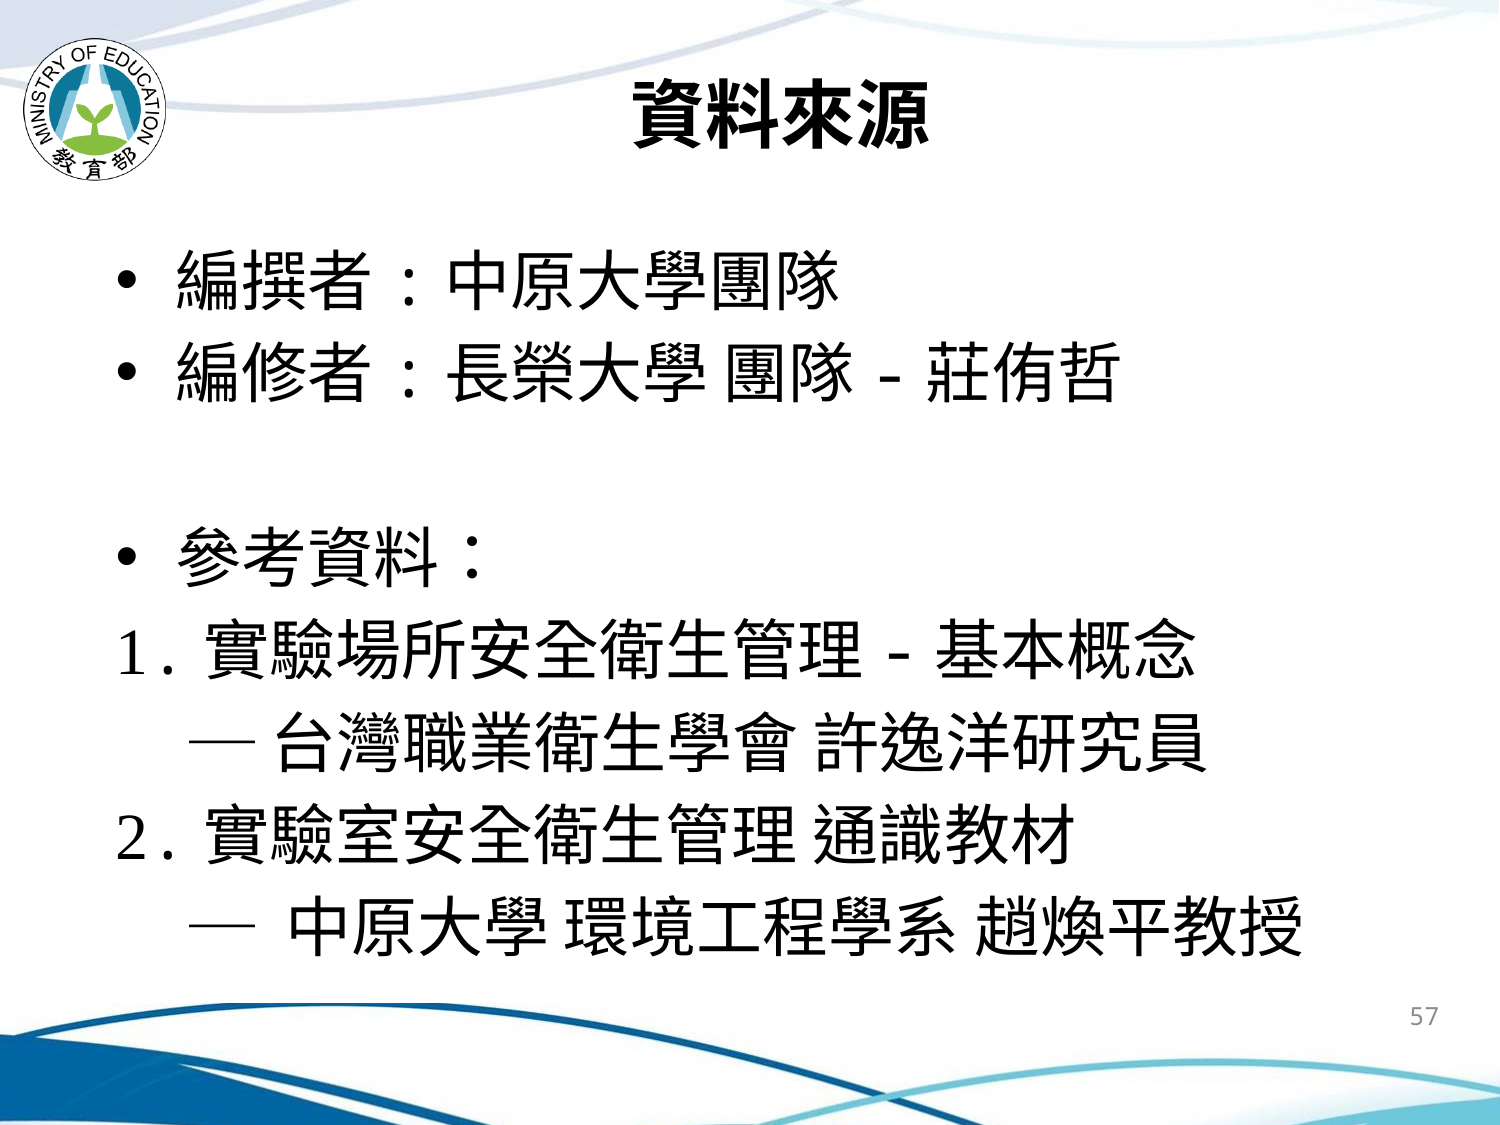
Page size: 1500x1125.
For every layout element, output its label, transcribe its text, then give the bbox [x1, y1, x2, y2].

picture [0, 0, 1499, 182]
title 資料來源 [147, 19, 1414, 207]
slide_number 57 [1104, 987, 1455, 1048]
picture [0, 1003, 1500, 1125]
list 編撰者:中原大學團隊 編修者:長榮大學 團隊-莊侑哲 參考資料： 1.實驗場所安全衛生管理-基本概念 ─台灣職業衛生學會 許逸洋研究員 2.實驗室安全衛生管理 通識教材 ─ 中原大學 環境工程學系 趙煥平教授 [100, 231, 1451, 975]
